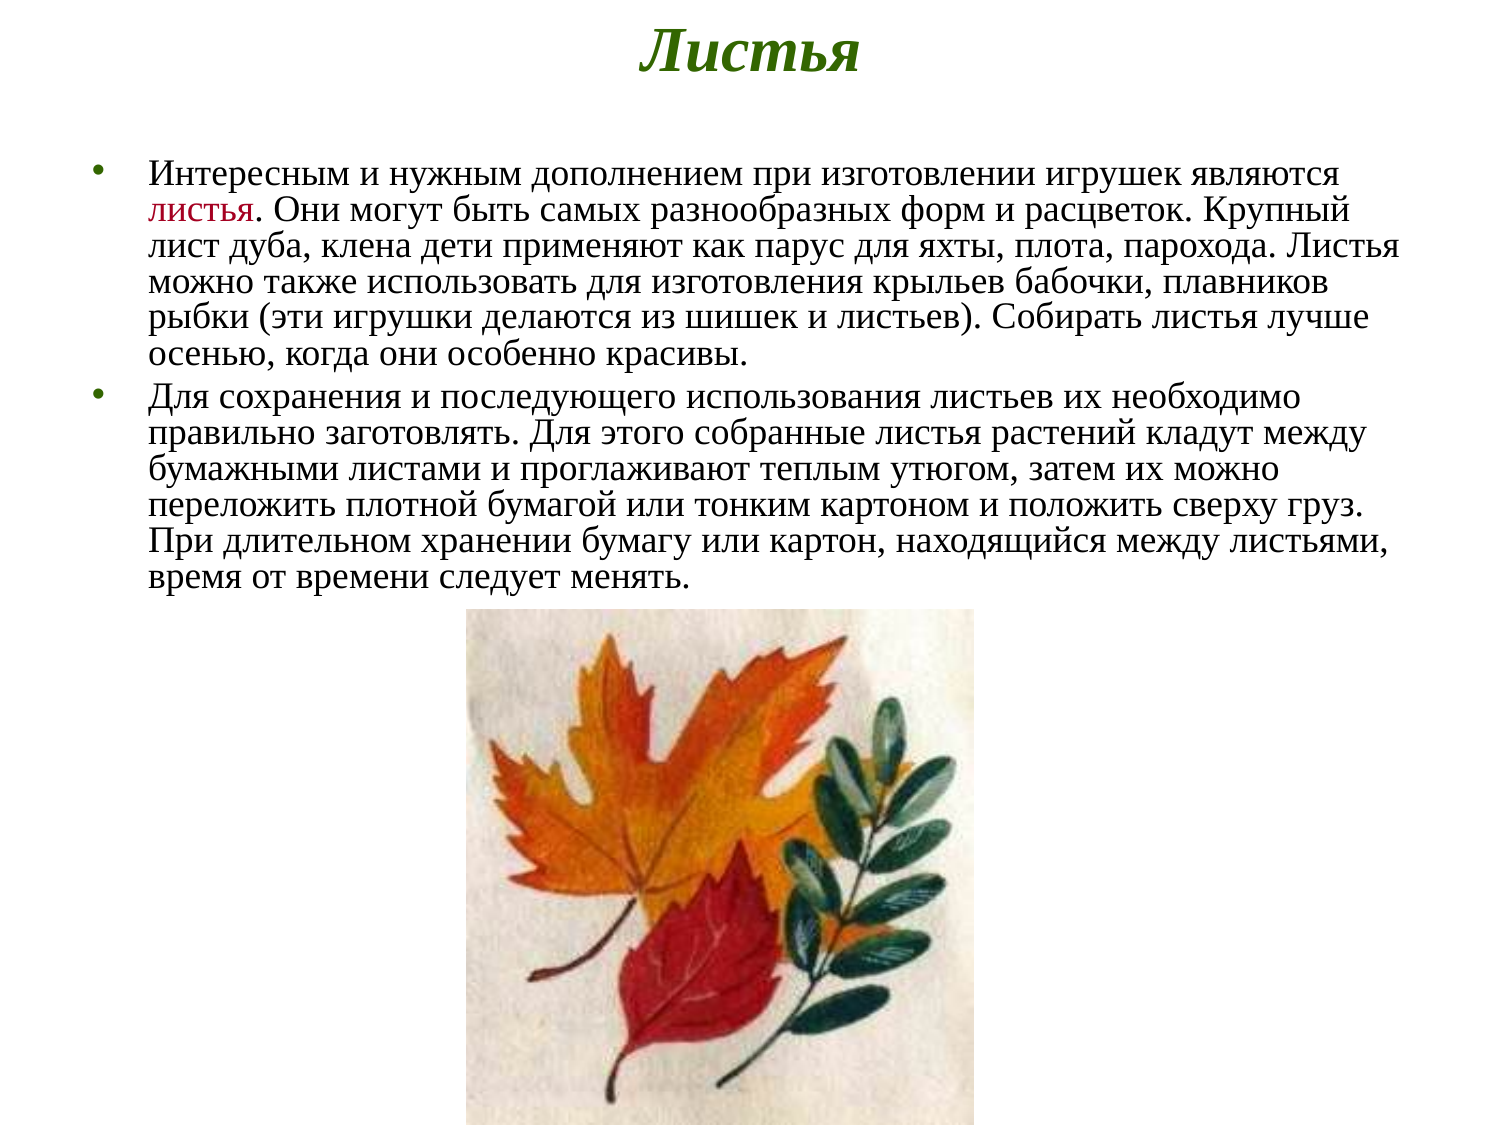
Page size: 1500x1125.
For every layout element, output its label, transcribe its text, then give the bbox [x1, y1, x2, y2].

picture [466, 609, 974, 1125]
title Листья [76, 0, 1427, 93]
list Интересным и нужным дополнением при изготовлении игрушек являются листья. Они могут быть самых разнообразных форм и расцветок. Крупный лист дуба, клена дети применяют как парус для яхты, плота, парохода. Листья можно также использовать для изготовления крыльев бабочки, плавников рыбки (эти игрушки делаются из шишек и листьев). Собирать листья лучше осенью, когда они особенно красивы. Для сохранения и последующего использования листьев их необходимо правильно заготовлять. Для этого собранные листья растений кладут между бумажными листами и проглаживают теплым утюгом, затем их можно переложить плотной бумагой или тонким картоном и положить сверху груз. При длительном хранении бумагу или картон, находящийся между листьями, время от времени следует менять. [76, 148, 1427, 892]
